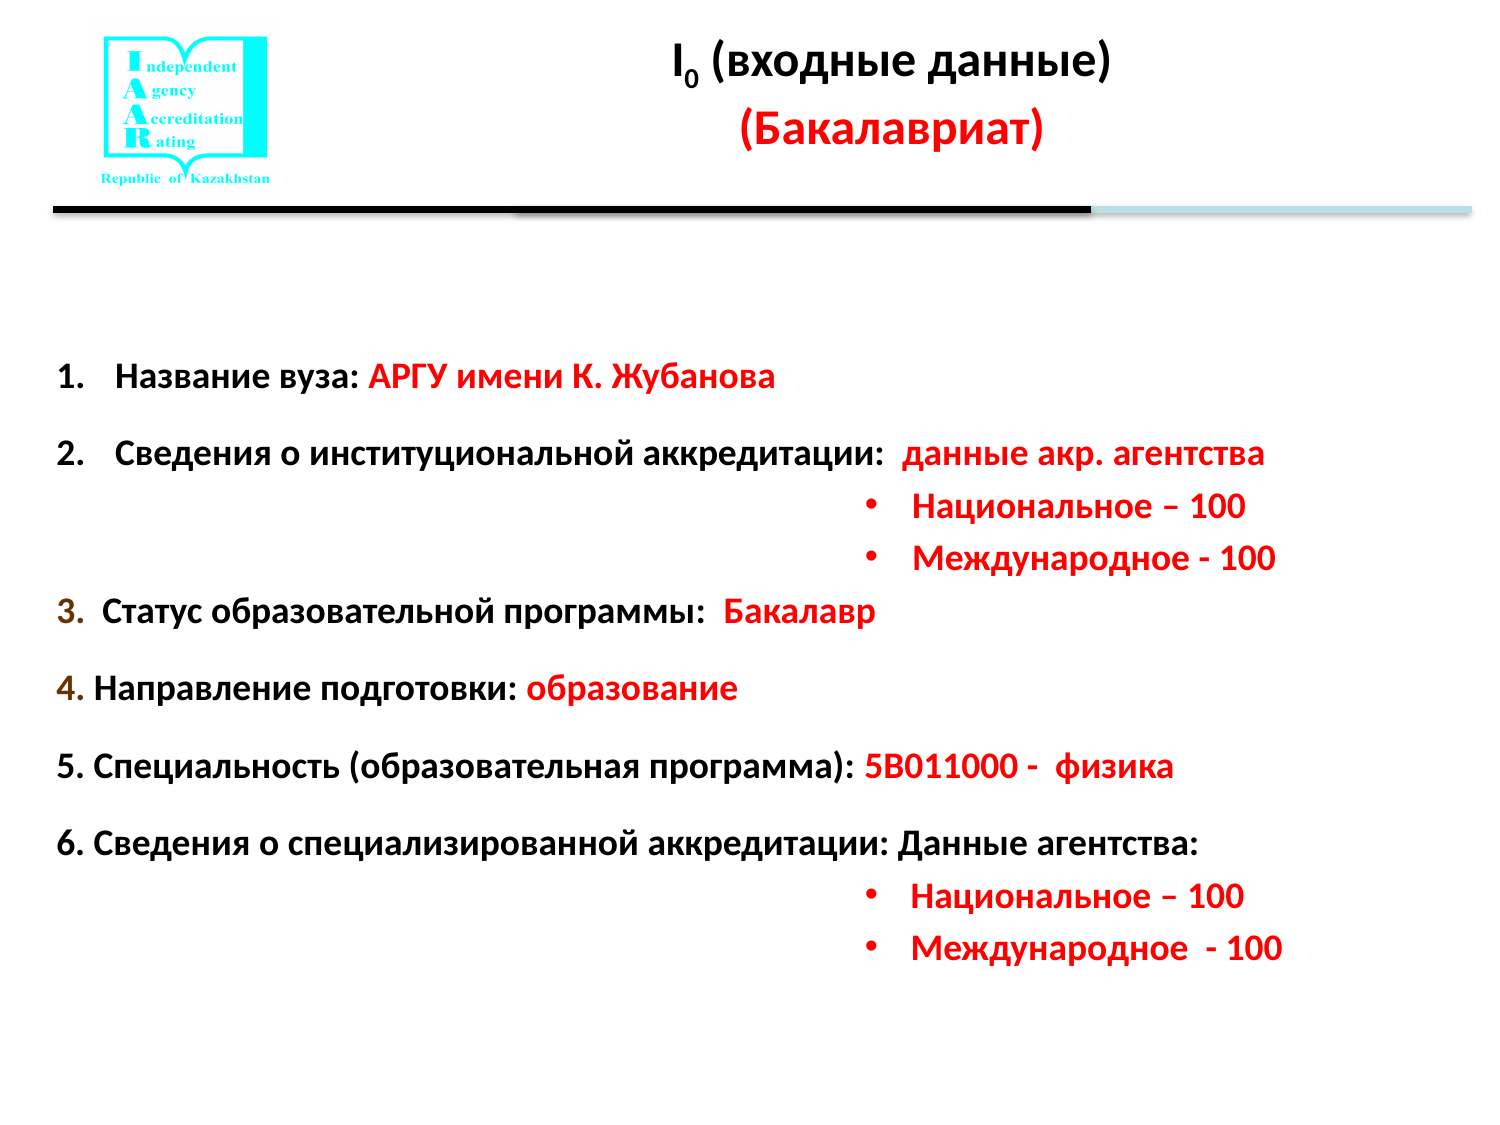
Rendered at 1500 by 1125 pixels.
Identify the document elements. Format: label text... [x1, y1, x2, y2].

picture [88, 20, 281, 195]
list Название вуза: АРГУ имени К. Жубанова Сведения о институциональной аккредитации: данные акр. агентства Национальное – 100 Международное - 100 3. Статус образовательной программы: Бакалавр 4. Направление подготовки: образование 5. Специальность (образовательная программа): 5В011000 - физика 6. Сведения о специализированной аккредитации: Данные агентства: Национальное – 100 Международное - 100 [41, 290, 1461, 1030]
title I0 (входные данные) (Бакалавриат) [348, 20, 1436, 205]
